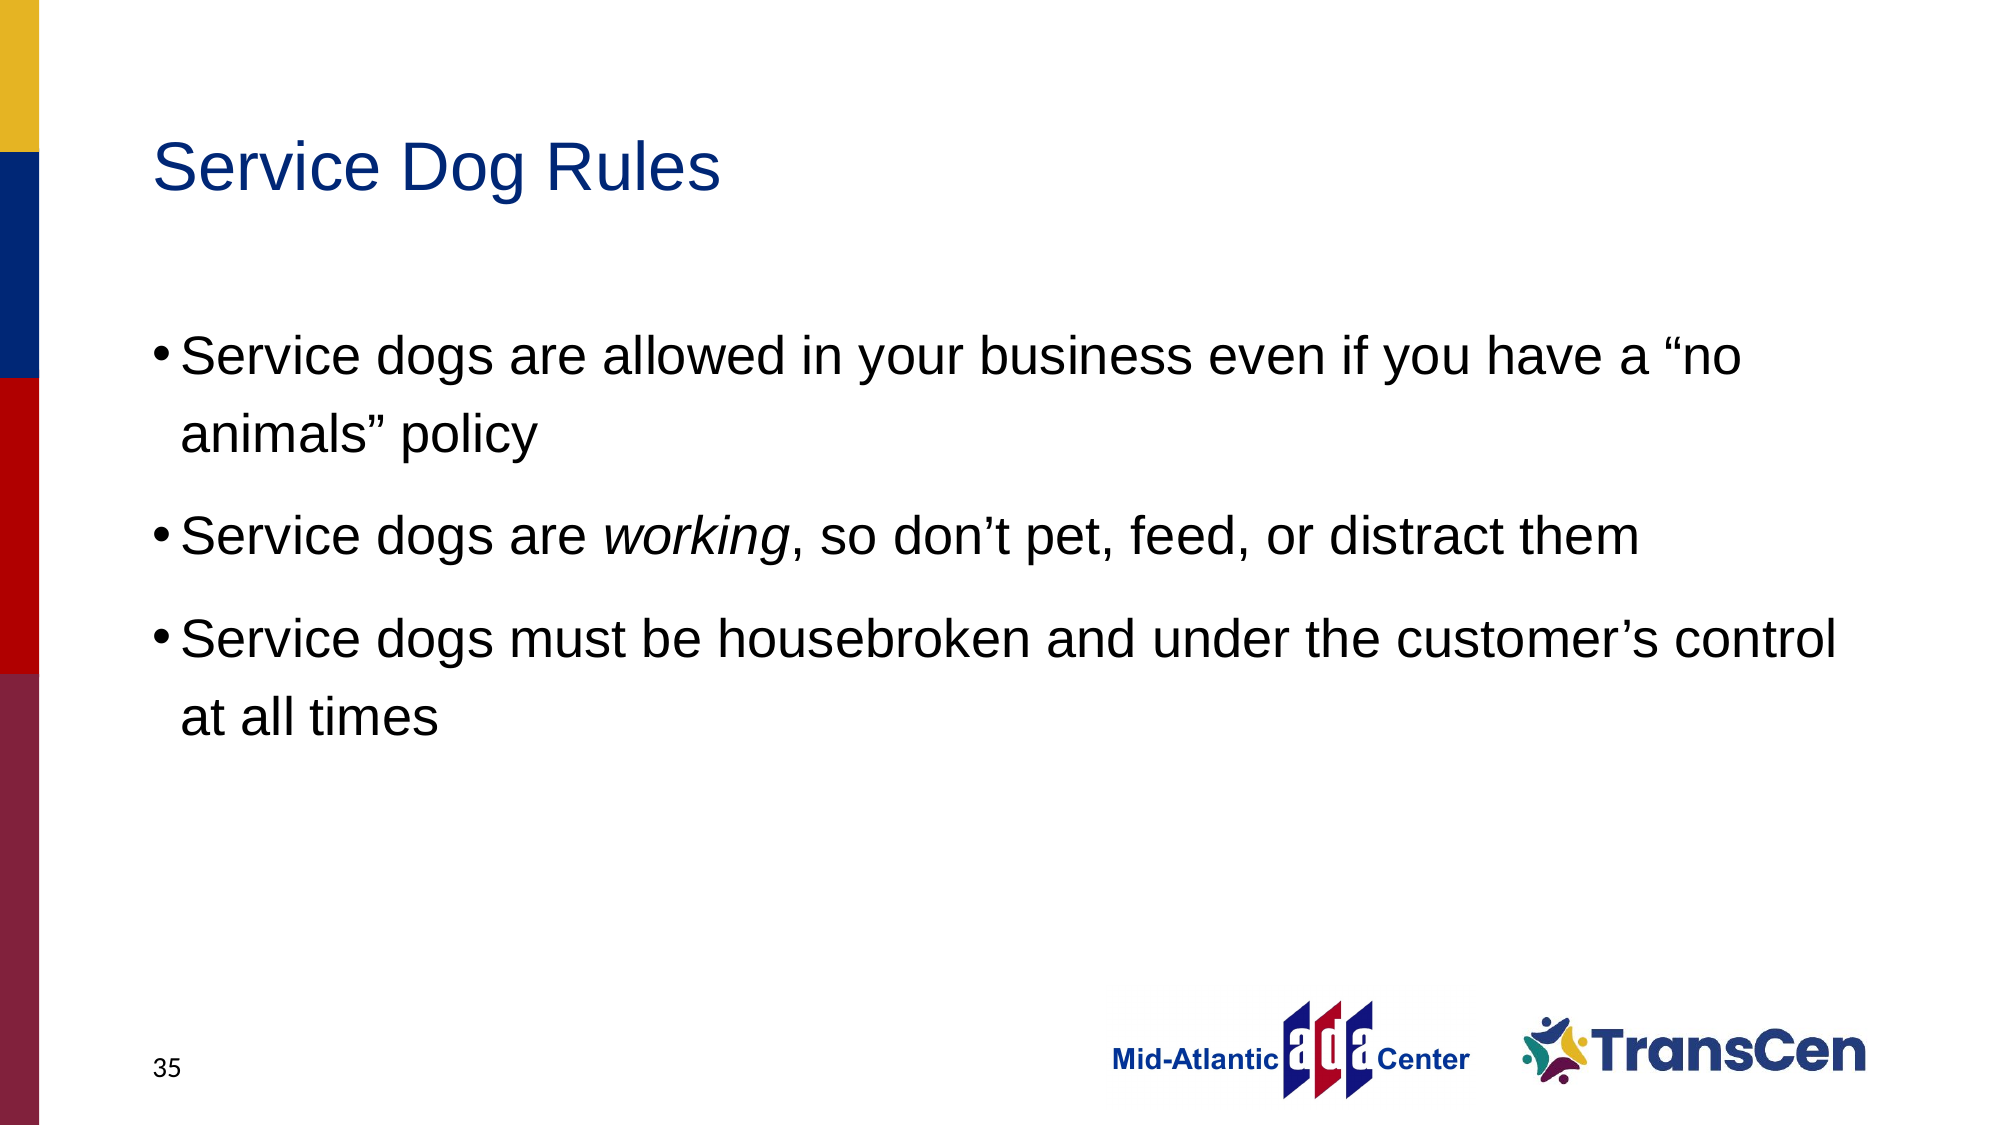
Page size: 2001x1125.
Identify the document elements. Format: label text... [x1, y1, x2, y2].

title Service Dog Rules [137, 59, 1863, 278]
picture [1106, 985, 1476, 1110]
list Service dogs are allowed in your business even if you have a “no animals” policy Service dogs are working, so don’t pet, feed, or distract them Service dogs must be housebroken and under the customer’s control at all times [137, 299, 1863, 971]
slide_number 35 [137, 1035, 588, 1096]
picture [1499, 1005, 1886, 1096]
